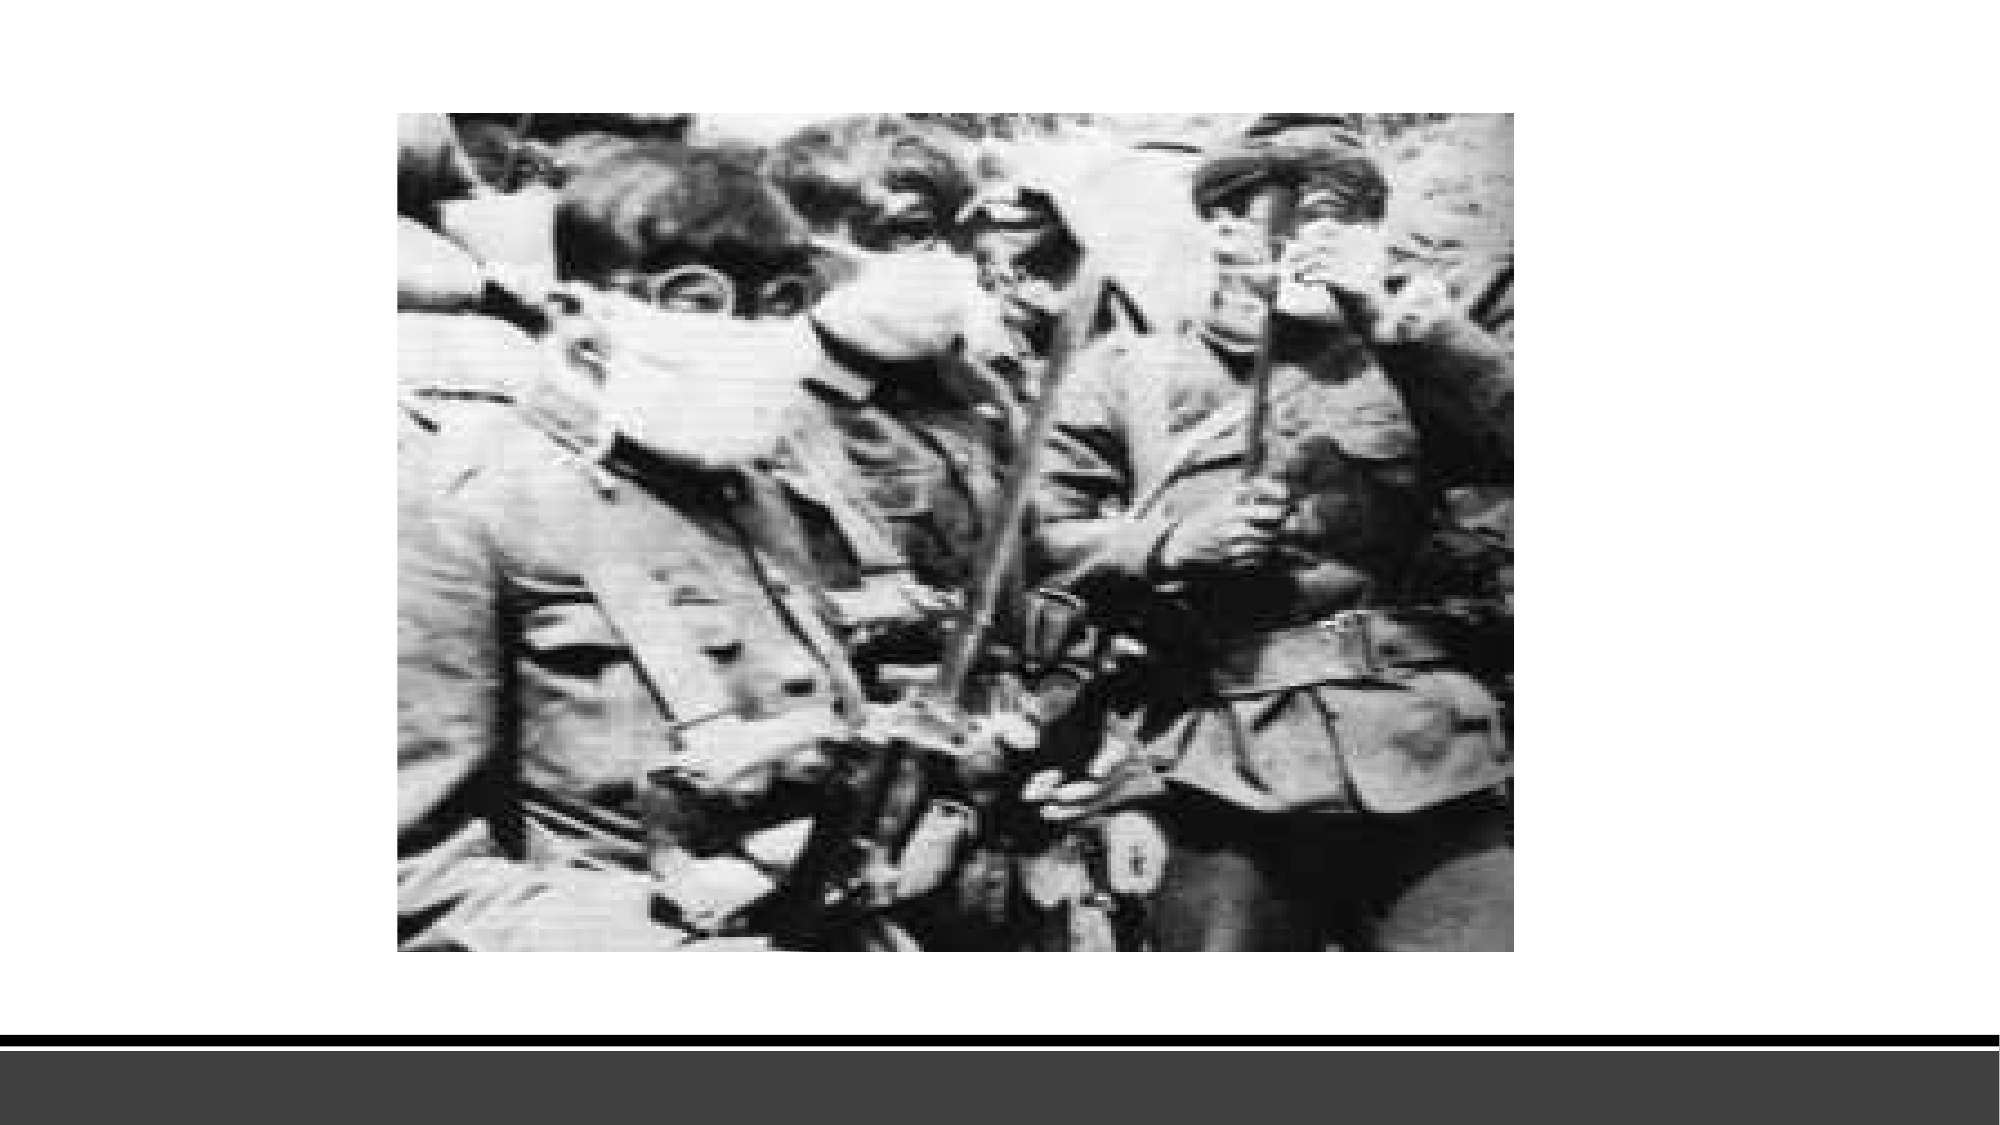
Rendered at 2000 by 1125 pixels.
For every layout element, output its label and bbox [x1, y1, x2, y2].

picture [396, 113, 1515, 952]
